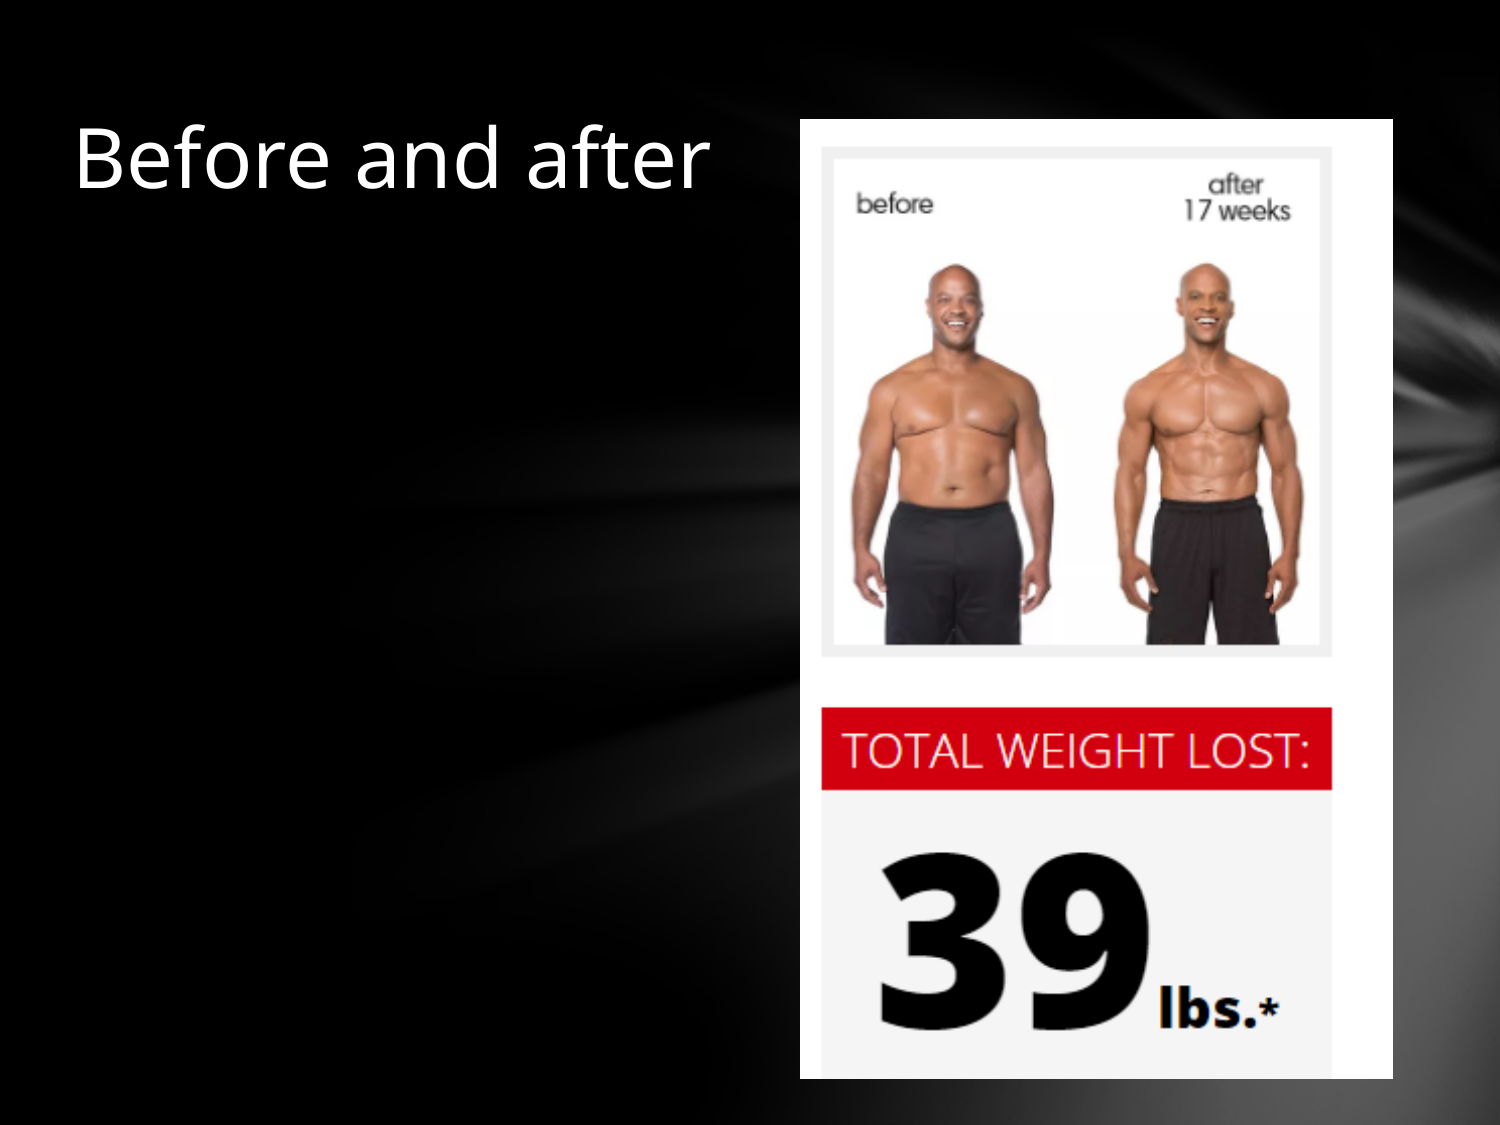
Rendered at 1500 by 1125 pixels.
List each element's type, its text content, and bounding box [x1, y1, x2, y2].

title Before and after [57, 37, 1318, 213]
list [799, 119, 1393, 1079]
